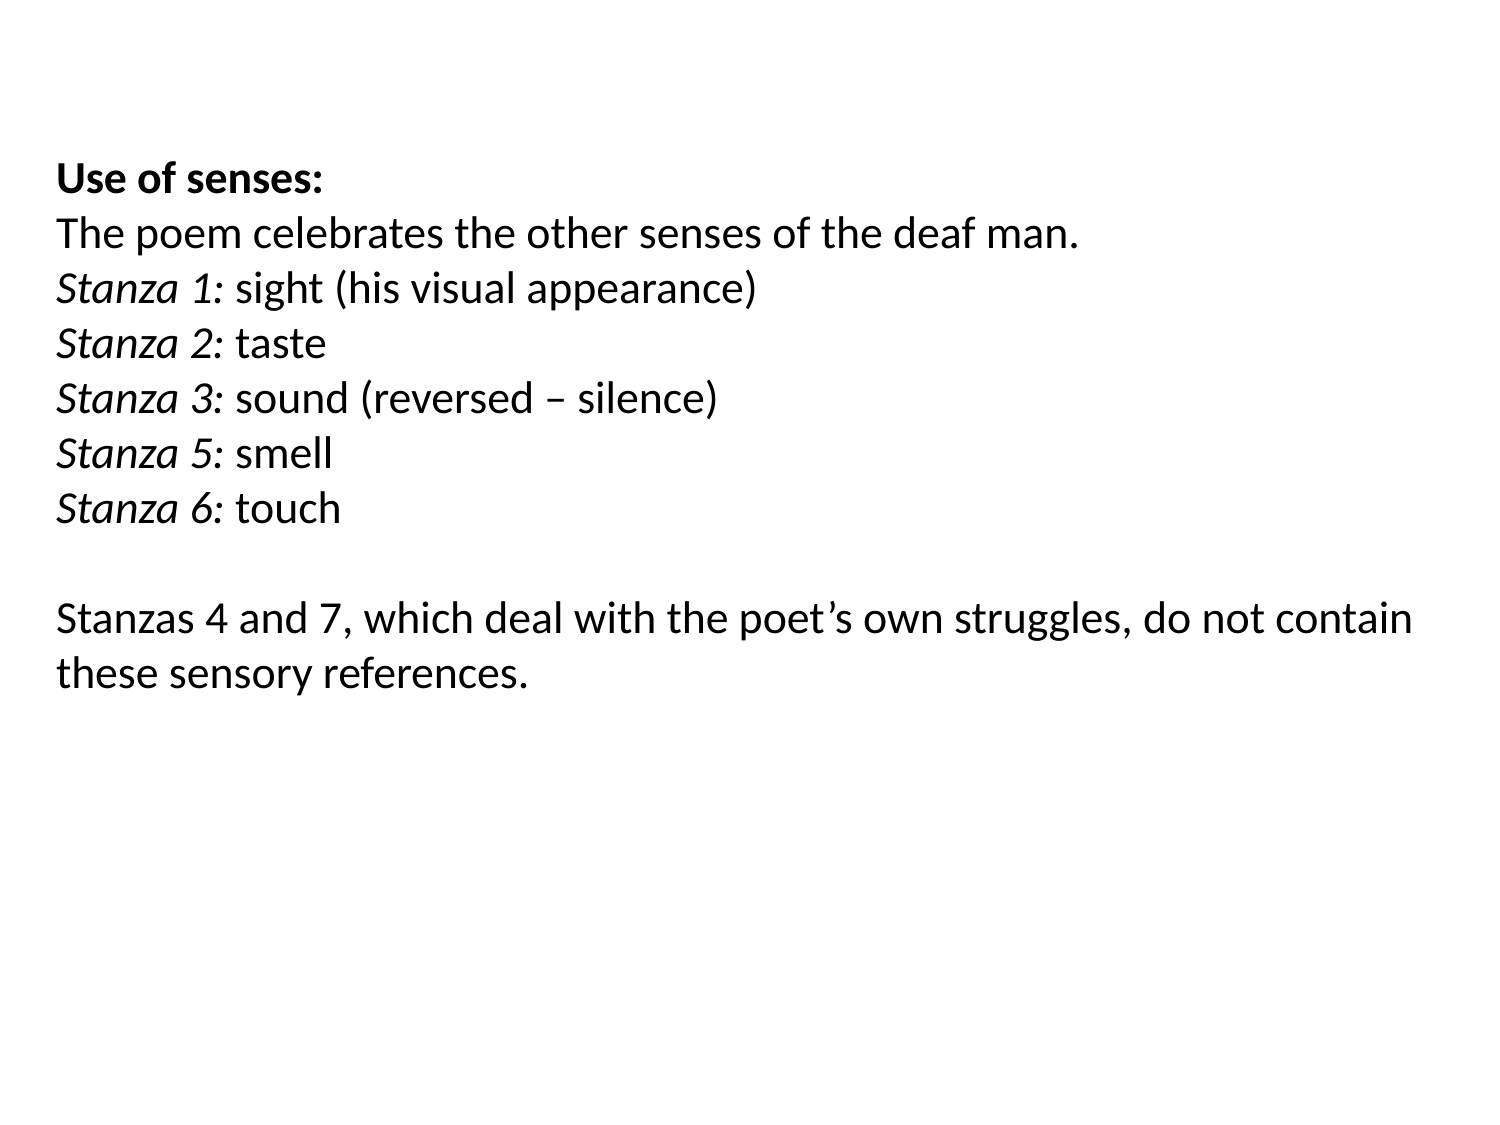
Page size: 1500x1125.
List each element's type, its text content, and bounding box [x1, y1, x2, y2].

text_box Use of senses: The poem celebrates the other senses of the deaf man. Stanza 1: sight (his visual appearance) Stanza 2: taste Stanza 3: sound (reversed – silence) Stanza 5: smell Stanza 6: touch Stanzas 4 and 7, which deal with the poet’s own struggles, do not contain these sensory references. [41, 30, 1471, 706]
